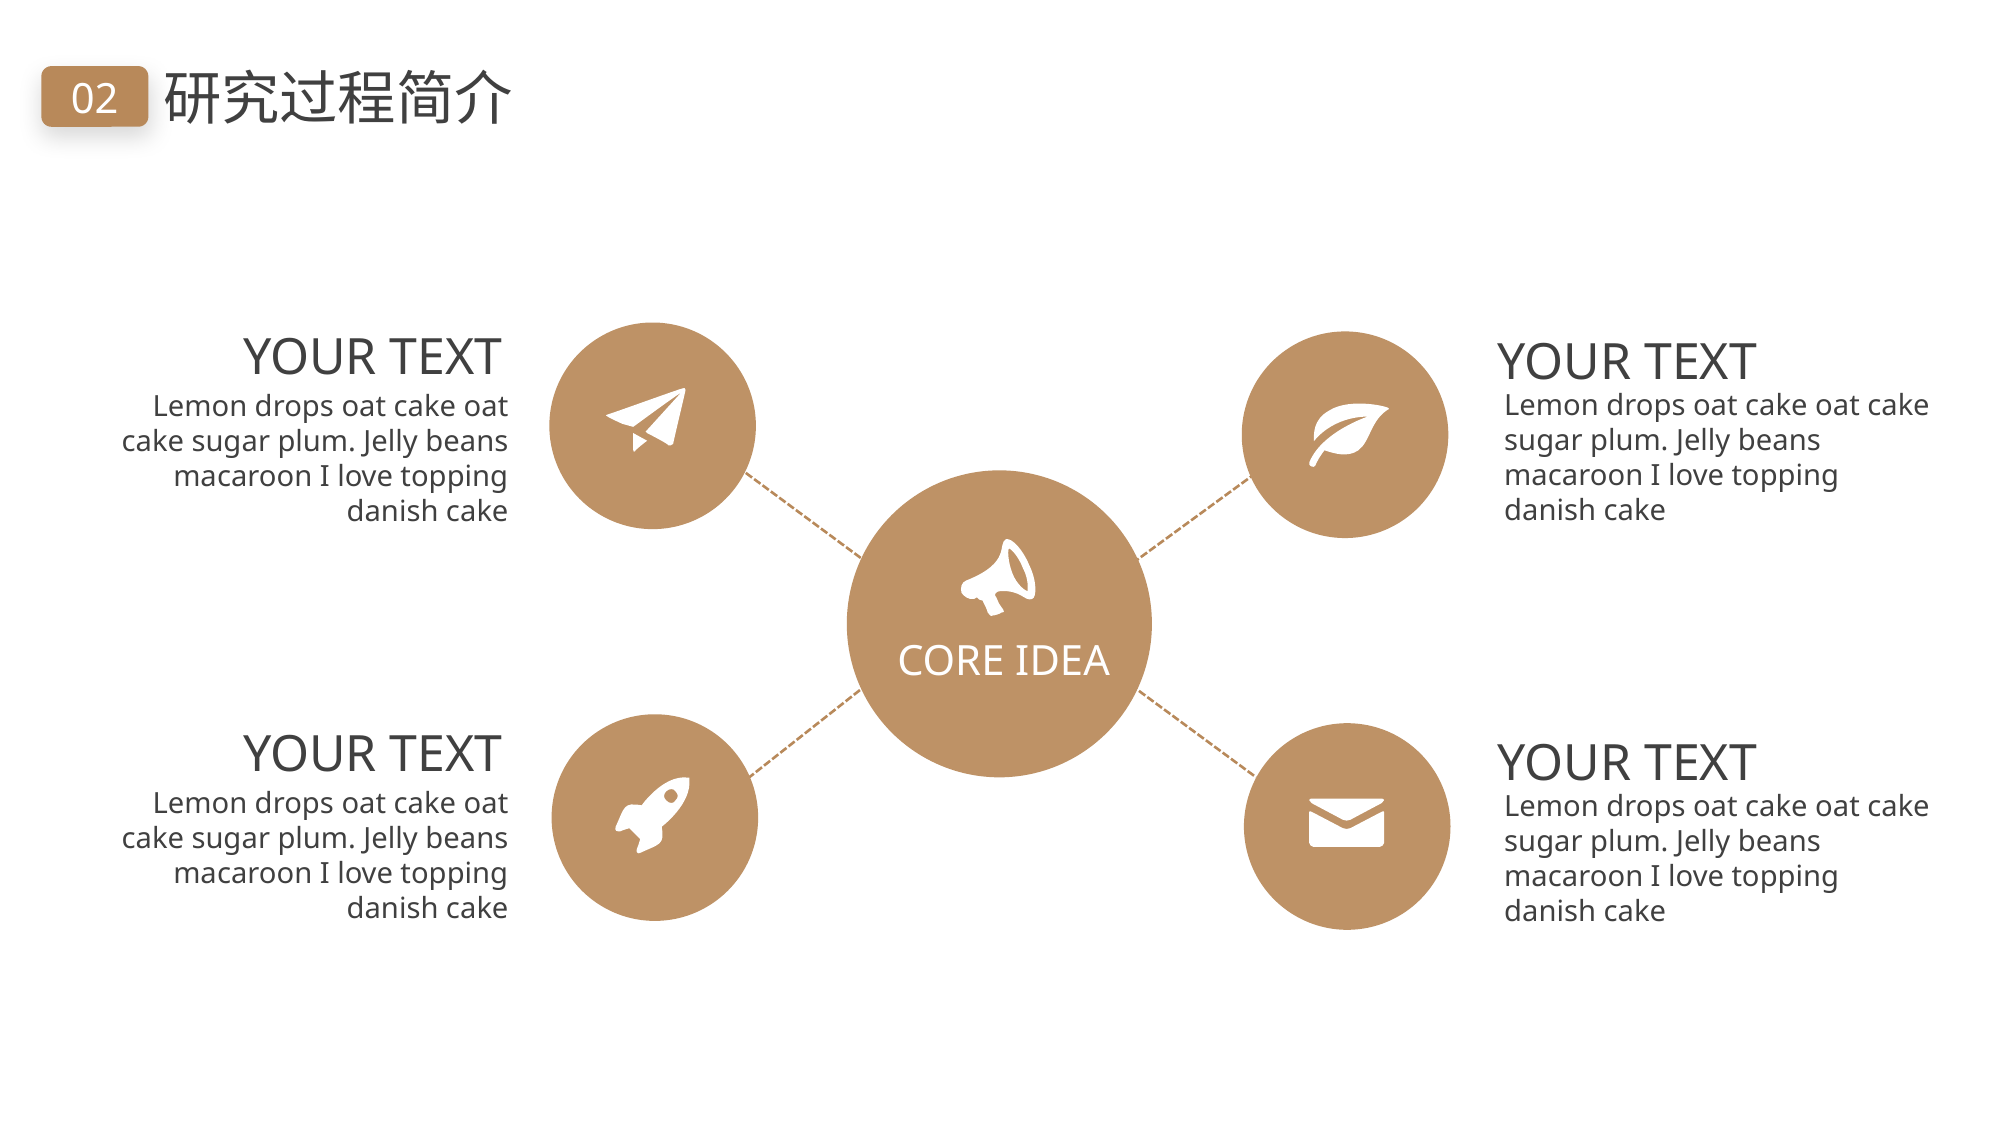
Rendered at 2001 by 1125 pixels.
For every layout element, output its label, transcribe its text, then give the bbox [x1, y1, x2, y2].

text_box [549, 322, 1451, 930]
text_box Lemon drops oat cake oat cake sugar plum. Jelly beans macaroon I love topping danish cake [106, 387, 509, 549]
text_box YOUR TEXT [1469, 322, 1805, 397]
text_box Lemon drops oat cake oat cake sugar plum. Jelly beans macaroon I love topping danish cake [1504, 787, 1937, 949]
text_box YOUR TEXT [1469, 723, 1805, 798]
text_box YOUR TEXT [195, 316, 531, 392]
text_box YOUR TEXT [195, 714, 531, 789]
text_box 02 [40, 65, 148, 128]
text_box Lemon drops oat cake oat cake sugar plum. Jelly beans macaroon I love topping danish cake [1504, 386, 1937, 548]
text_box Lemon drops oat cake oat cake sugar plum. Jelly beans macaroon I love topping danish cake [106, 784, 509, 946]
text_box 研究过程简介 [148, 53, 721, 139]
